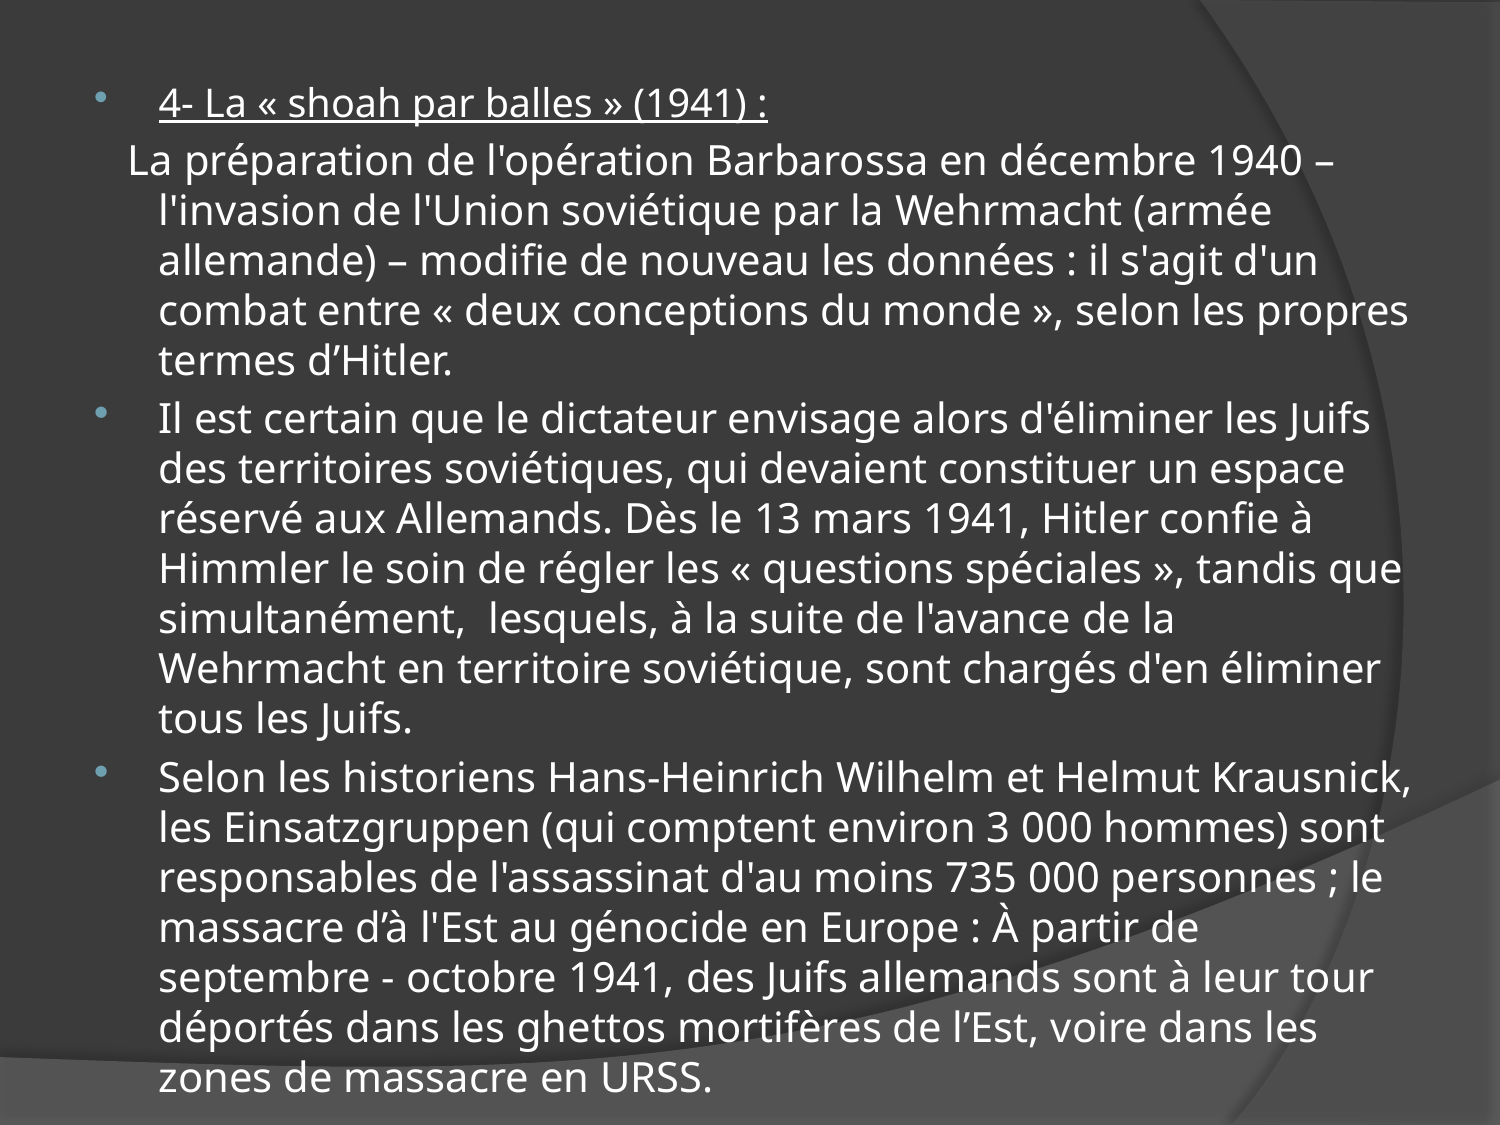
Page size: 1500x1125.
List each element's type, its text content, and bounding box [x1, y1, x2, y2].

list 4- La « shoah par balles » (1941) : La préparation de l'opération Barbarossa en décembre 1940 – l'invasion de l'Union soviétique par la Wehrmacht (armée allemande) – modifie de nouveau les données : il s'agit d'un combat entre « deux conceptions du monde », selon les propres termes d’Hitler. Il est certain que le dictateur envisage alors d'éliminer les Juifs des territoires soviétiques, qui devaient constituer un espace réservé aux Allemands. Dès le 13 mars 1941, Hitler confie à Himmler le soin de régler les « questions spéciales », tandis que simultanément, lesquels, à la suite de l'avance de la Wehrmacht en territoire soviétique, sont chargés d'en éliminer tous les Juifs. Selon les historiens Hans-Heinrich Wilhelm et Helmut Krausnick, les Einsatzgruppen (qui comptent environ 3 000 hommes) sont responsables de l'assassinat d'au moins 735 000 personnes ; le massacre d’à l'Est au génocide en Europe : À partir de septembre - octobre 1941, des Juifs allemands sont à leur tour déportés dans les ghettos mortifères de l’Est, voire dans les zones de massacre en URSS. [75, 70, 1430, 1079]
